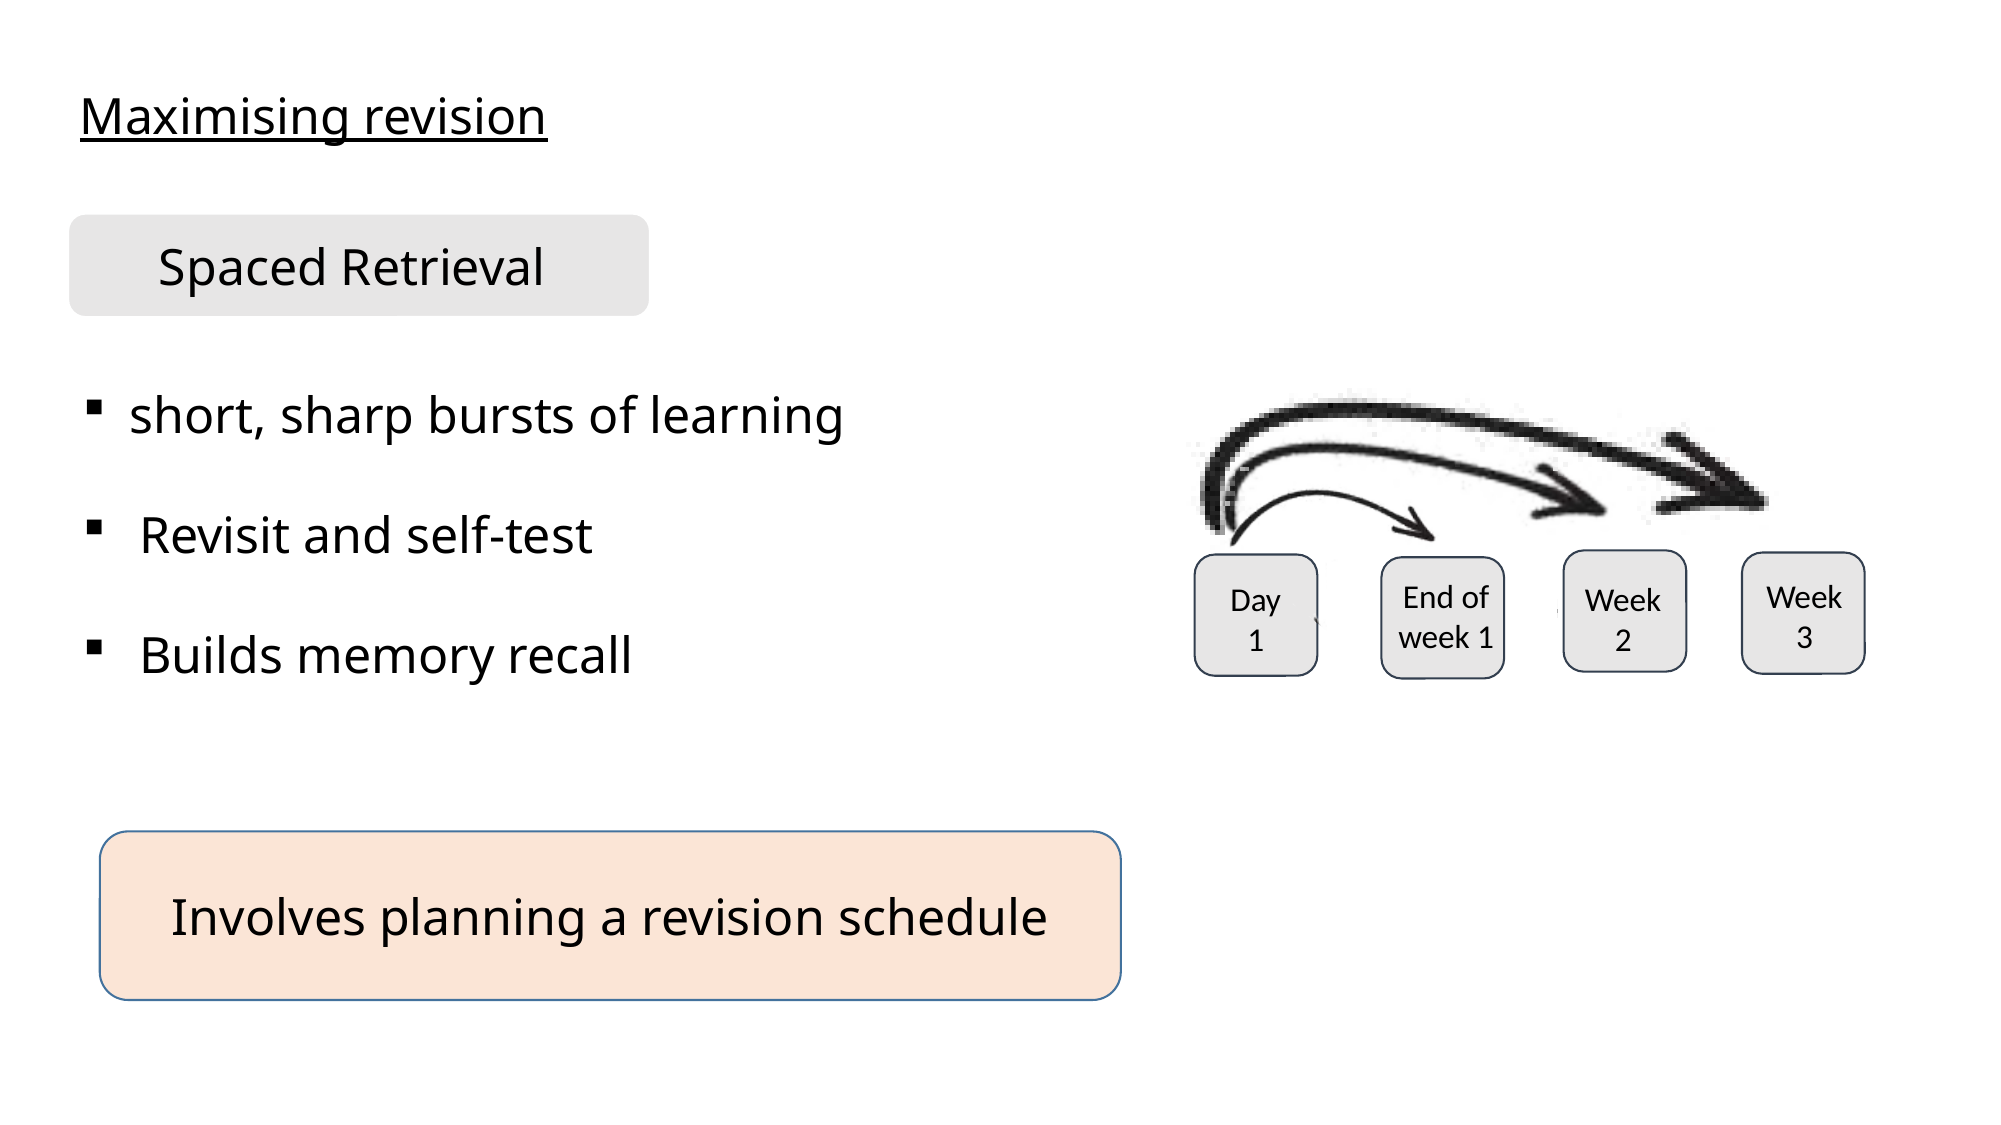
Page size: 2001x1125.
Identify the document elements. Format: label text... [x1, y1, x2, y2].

text_box short, sharp bursts of learning Revisit and self-test Builds memory recall [68, 376, 1121, 752]
text_box Week 3 [1750, 567, 1859, 663]
text_box Involves planning a revision schedule [98, 830, 1122, 1002]
text_box [1193, 622, 1203, 674]
picture [1069, 102, 1831, 816]
text_box Spaced Retrieval [67, 212, 651, 319]
text_box Maximising revision [65, 77, 563, 152]
text_box [1740, 551, 1866, 675]
